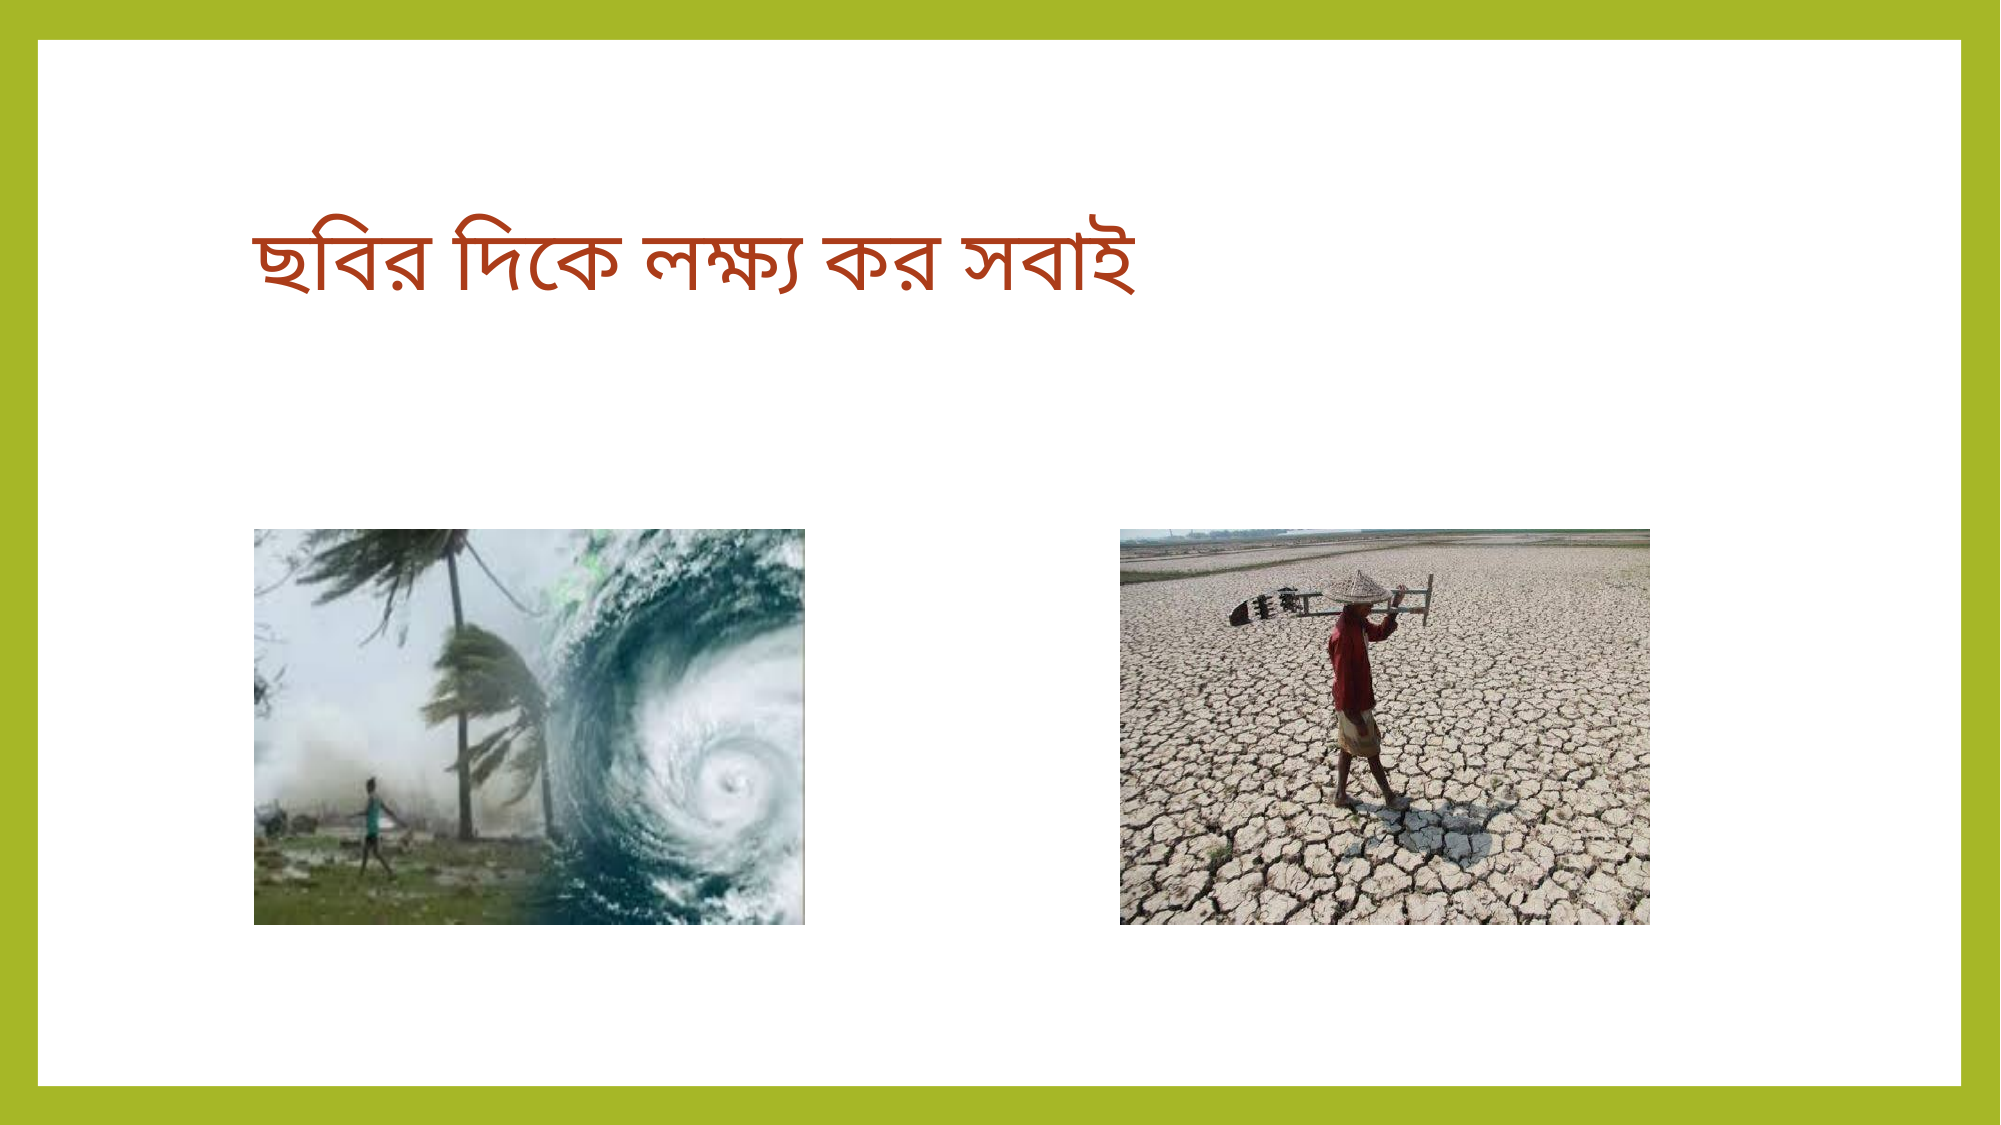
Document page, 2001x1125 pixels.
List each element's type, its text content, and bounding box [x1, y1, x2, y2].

picture [1119, 529, 1651, 926]
picture [254, 529, 805, 926]
text_box ছবির দিকে লক্ষ্য কর সবাই [238, 200, 1650, 315]
